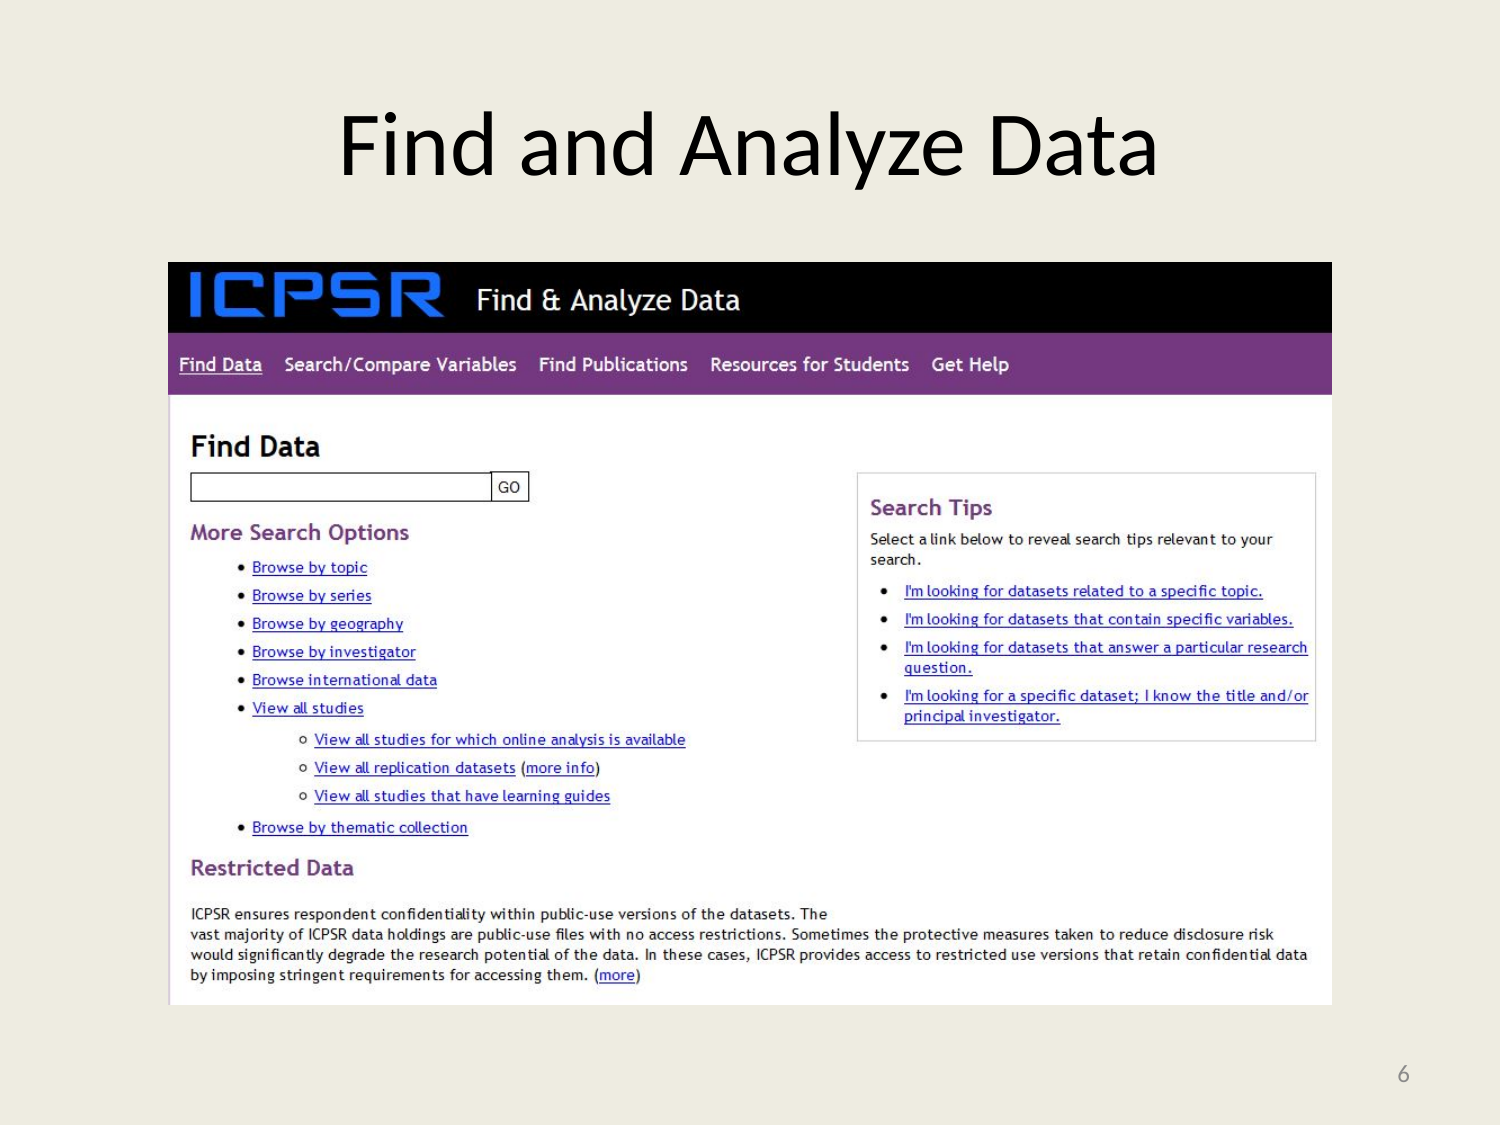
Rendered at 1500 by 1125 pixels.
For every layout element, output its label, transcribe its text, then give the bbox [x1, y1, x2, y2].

slide_number 6 [1074, 1042, 1425, 1103]
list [168, 262, 1332, 1006]
title Find and Analyze Data [75, 45, 1425, 233]
